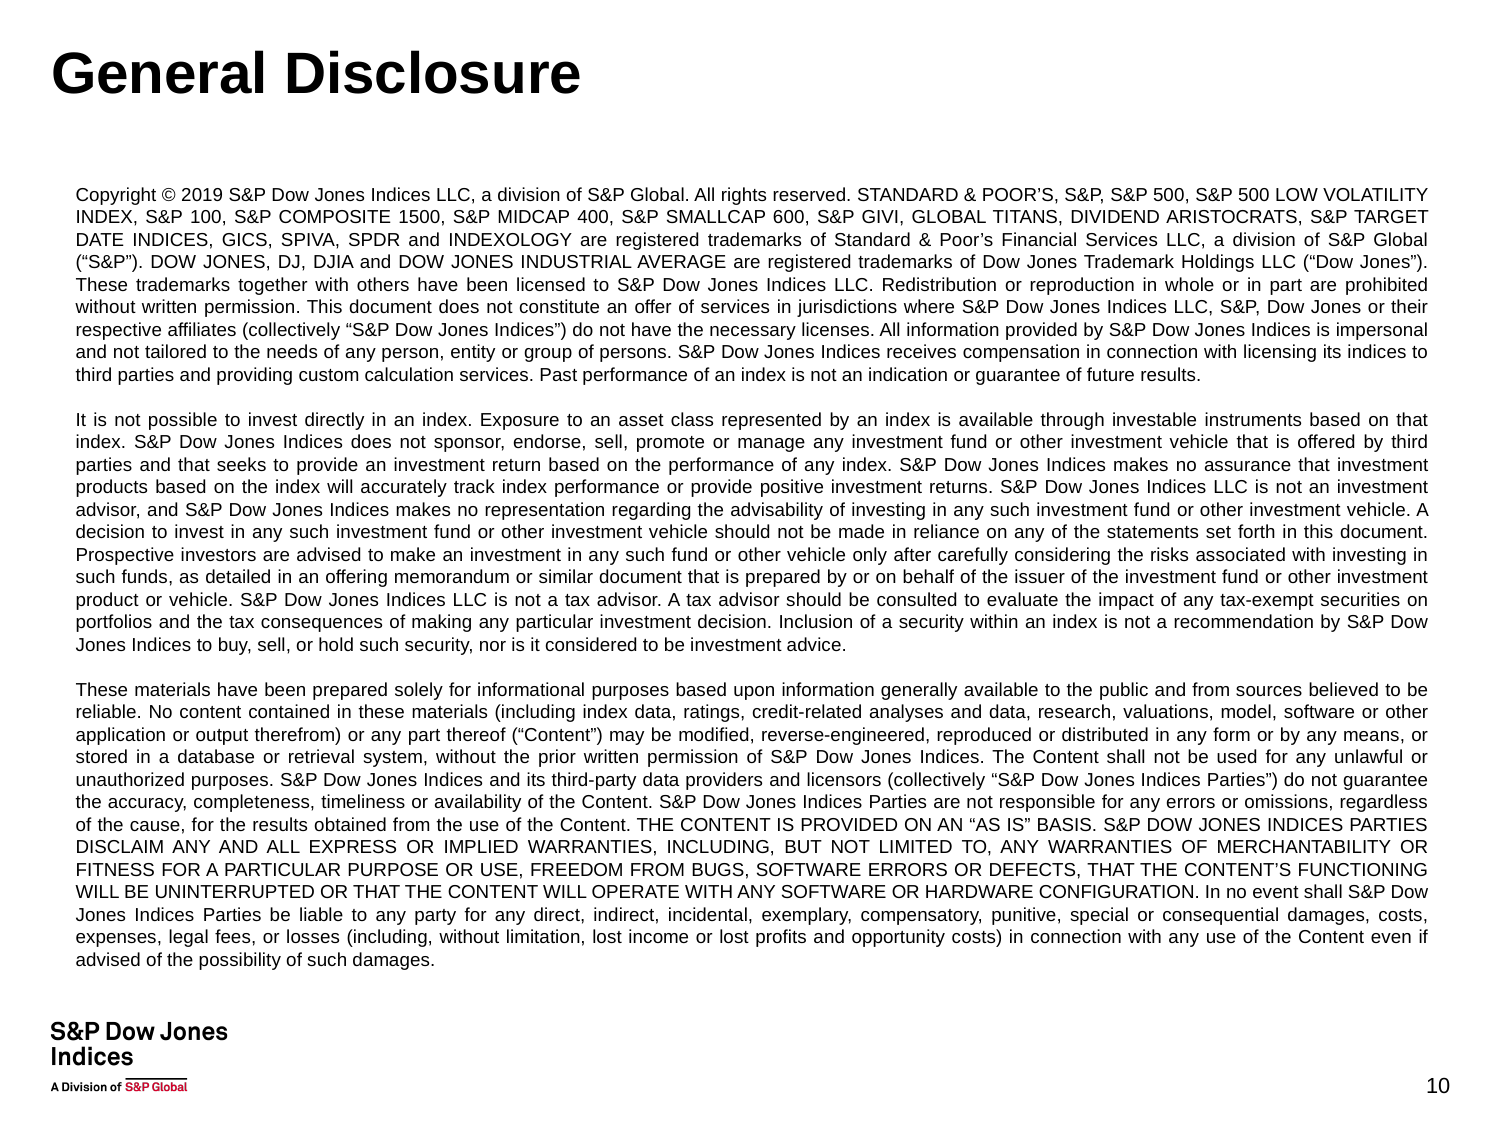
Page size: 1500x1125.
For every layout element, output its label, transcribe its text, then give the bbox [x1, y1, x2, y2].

text_box Copyright © 2019 S&P Dow Jones Indices LLC, a division of S&P Global. All rights reserved. STANDARD & POOR’S, S&P, S&P 500, S&P 500 LOW VOLATILITY INDEX, S&P 100, S&P COMPOSITE 1500, S&P MIDCAP 400, S&P SMALLCAP 600, S&P GIVI, GLOBAL TITANS, DIVIDEND ARISTOCRATS, S&P TARGET DATE INDICES, GICS, SPIVA, SPDR and INDEXOLOGY are registered trademarks of Standard & Poor’s Financial Services LLC, a division of S&P Global (“S&P”). DOW JONES, DJ, DJIA and DOW JONES INDUSTRIAL AVERAGE are registered trademarks of Dow Jones Trademark Holdings LLC (“Dow Jones”). These trademarks together with others have been licensed to S&P Dow Jones Indices LLC. Redistribution or reproduction in whole or in part are prohibited without written permission. This document does not constitute an offer of services in jurisdictions where S&P Dow Jones Indices LLC, S&P, Dow Jones or their respective affiliates (collectively “S&P Dow Jones Indices”) do not have the necessary licenses. All information provided by S&P Dow Jones Indices is impersonal and not tailored to the needs of any person, entity or group of persons. S&P Dow Jones Indices receives compensation in connection with licensing its indices to third parties and providing custom calculation services. Past performance of an index is not an indication or guarantee of future results. It is not possible to invest directly in an index. Exposure to an asset class represented by an index is available through investable instruments based on that index. S&P Dow Jones Indices does not sponsor, endorse, sell, promote or manage any investment fund or other investment vehicle that is offered by third parties and that seeks to provide an investment return based on the performance of any index. S&P Dow Jones Indices makes no assurance that investment products based on the index will accurately track index performance or provide positive investment returns. S&P Dow Jones Indices LLC is not an investment advisor, and S&P Dow Jones Indices makes no representation regarding the advisability of investing in any such investment fund or other investment vehicle. A decision to invest in any such investment fund or other investment vehicle should not be made in reliance on any of the statements set forth in this document. Prospective investors are advised to make an investment in any such fund or other vehicle only after carefully considering the risks associated with investing in such funds, as detailed in an offering memorandum or similar document that is prepared by or on behalf of the issuer of the investment fund or other investment product or vehicle. S&P Dow Jones Indices LLC is not a tax advisor. A tax advisor should be consulted to evaluate the impact of any tax-exempt securities on portfolios and the tax consequences of making any particular investment decision. Inclusion of a security within an index is not a recommendation by S&P Dow Jones Indices to buy, sell, or hold such security, nor is it considered to be investment advice. These materials have been prepared solely for informational purposes based upon information generally available to the public and from sources believed to be reliable. No content contained in these materials (including index data, ratings, credit-related analyses and data, research, valuations, model, software or other application or output therefrom) or any part thereof (“Content”) may be modified, reverse-engineered, reproduced or distributed in any form or by any means, or stored in a database or retrieval system, without the prior written permission of S&P Dow Jones Indices. The Content shall not be used for any unlawful or unauthorized purposes. S&P Dow Jones Indices and its third-party data providers and licensors (collectively “S&P Dow Jones Indices Parties”) do not guarantee the accuracy, completeness, timeliness or availability of the Content. S&P Dow Jones Indices Parties are not responsible for any errors or omissions, regardless of the cause, for the results obtained from the use of the Content. THE CONTENT IS PROVIDED ON AN “AS IS” BASIS. S&P DOW JONES INDICES PARTIES DISCLAIM ANY AND ALL EXPRESS OR IMPLIED WARRANTIES, INCLUDING, BUT NOT LIMITED TO, ANY WARRANTIES OF MERCHANTABILITY OR FITNESS FOR A PARTICULAR PURPOSE OR USE, FREEDOM FROM BUGS, SOFTWARE ERRORS OR DEFECTS, THAT THE CONTENT’S FUNCTIONING WILL BE UNINTERRUPTED OR THAT THE CONTENT WILL OPERATE WITH ANY SOFTWARE OR HARDWARE CONFIGURATION. In no event shall S&P Dow Jones Indices Parties be liable to any party for any direct, indirect, incidental, exemplary, compensatory, punitive, special or consequential damages, costs, expenses, legal fees, or losses (including, without limitation, lost income or lost profits and opportunity costs) in connection with any use of the Content even if advised of the possibility of such damages. [60, 174, 1442, 978]
slide_number 10 [1380, 1036, 1451, 1098]
title General Disclosure [51, 36, 1449, 179]
picture [34, 1004, 245, 1109]
